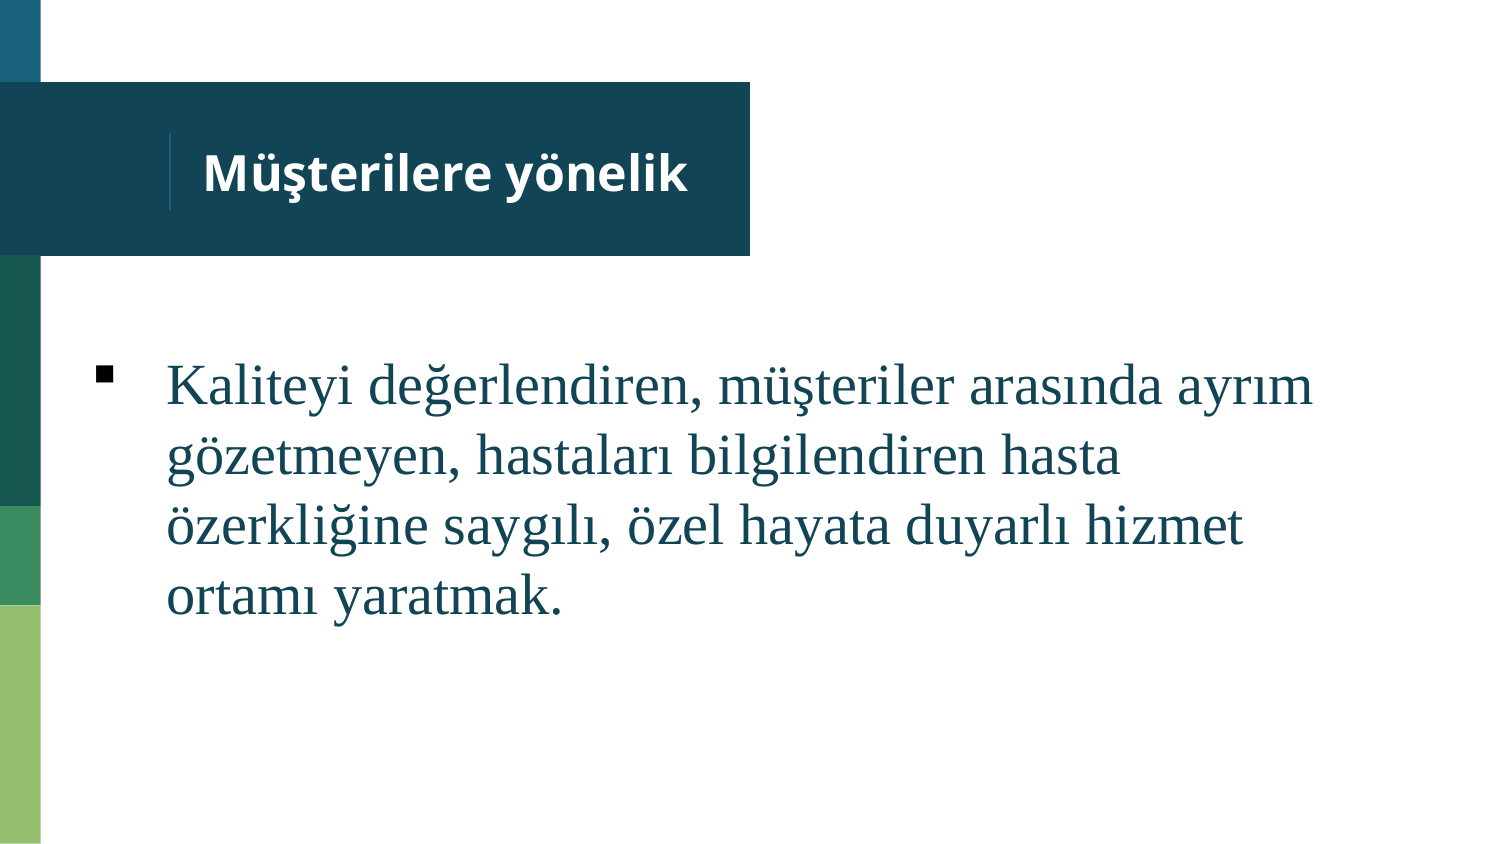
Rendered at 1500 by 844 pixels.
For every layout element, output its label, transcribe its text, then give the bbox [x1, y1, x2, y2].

title Müşterilere yönelik [187, 87, 715, 256]
text_box Kaliteyi değerlendiren, müşteriler arasında ayrım gözetmeyen, hastaları bilgilendiren hasta özerkliğine saygılı, özel hayata duyarlı hizmet ortamı yaratmak. [76, 339, 1412, 634]
